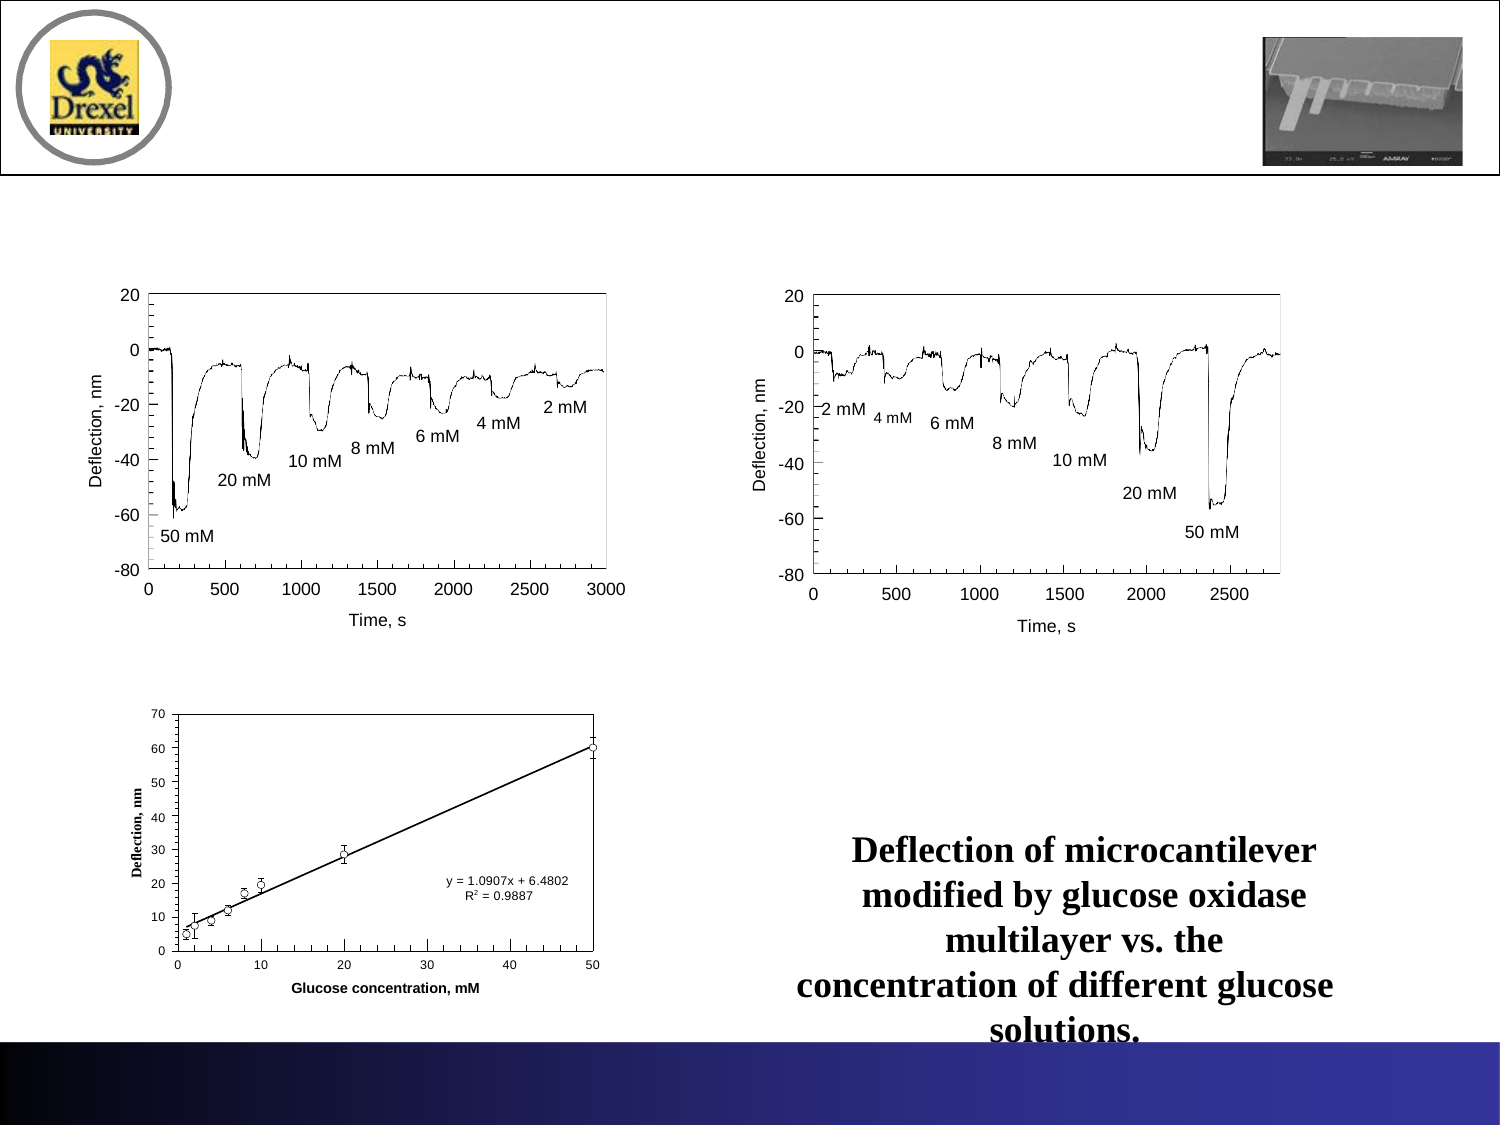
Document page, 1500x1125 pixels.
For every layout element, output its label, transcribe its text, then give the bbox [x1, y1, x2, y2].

text_box [240, 889, 249, 897]
text_box -80 [776, 563, 807, 586]
text_box -20 [776, 396, 807, 418]
text_box 50 mM [1182, 520, 1243, 543]
text_box 2 mM [541, 396, 590, 418]
text_box 2 mM 4 mM [819, 389, 922, 427]
text_box 10 mM [1050, 449, 1111, 471]
text_box 0 [156, 943, 168, 959]
text_box y = 1.0907x + 6.4802 R2 = 0.9887 [444, 873, 573, 904]
text_box 2000 [1124, 582, 1170, 605]
text_box -40 [112, 448, 143, 471]
text_box 20 30 Glucose concentration, mM [286, 957, 485, 997]
picture [49, 40, 139, 135]
text_box Deflection, nm [83, 372, 106, 491]
text_box 8 mM [990, 431, 1040, 454]
text_box -40 [776, 452, 807, 474]
text_box 10 [251, 957, 271, 973]
text_box 20 mM [1120, 482, 1180, 504]
text_box 2500 [508, 577, 552, 600]
text_box -60 [776, 508, 807, 530]
text_box 0 [172, 957, 184, 973]
text_box Deflection, nm [747, 374, 770, 495]
text_box [813, 294, 1281, 575]
text_box 3000 [584, 577, 629, 600]
picture [0, 1042, 1500, 1125]
text_box 40 [500, 957, 520, 973]
text_box 70 60 50 40 [148, 706, 168, 826]
text_box -60 [112, 503, 143, 526]
text_box -20 [112, 393, 143, 416]
text_box 2500 [1207, 582, 1253, 605]
text_box [224, 906, 232, 914]
text_box [148, 293, 607, 570]
text_box 20 [782, 284, 807, 307]
text_box 6 mM [927, 412, 978, 434]
text_box 50 [583, 957, 603, 973]
text_box 30 [148, 841, 168, 857]
text_box 10 [148, 909, 168, 925]
text_box 10 mM [286, 449, 345, 472]
text_box 20 [148, 875, 168, 891]
text_box [207, 917, 216, 925]
text_box 8 mM [348, 436, 398, 458]
text_box 4 mM [474, 411, 524, 433]
text_box 20 mM [215, 468, 274, 491]
text_box [182, 930, 191, 938]
text_box 1000 [279, 577, 324, 600]
text_box [257, 881, 265, 889]
text_box [190, 922, 199, 930]
text_box 0 [141, 577, 156, 600]
text_box 6 mM [413, 424, 463, 447]
text_box 0 [792, 340, 807, 362]
text_box 20 [118, 283, 143, 306]
text_box 1000 1500 Time, s [957, 582, 1086, 636]
text_box Deflection, nm [126, 784, 146, 881]
text_box 0 [806, 582, 821, 605]
text_box 500 [208, 577, 243, 600]
text_box [589, 744, 597, 752]
text_box [340, 850, 348, 859]
text_box -80 [112, 559, 143, 581]
text_box 2000 [431, 577, 476, 600]
text_box 50 mM [158, 524, 217, 546]
text_box 1500 Time, s [346, 577, 409, 631]
picture [1262, 37, 1463, 166]
text_box Deflection of microcantilever modified by glucose oxidase multilayer vs. the concentration of different glucose solutions. [738, 825, 1439, 1051]
text_box 500 [879, 582, 914, 605]
text_box 0 [128, 338, 143, 361]
